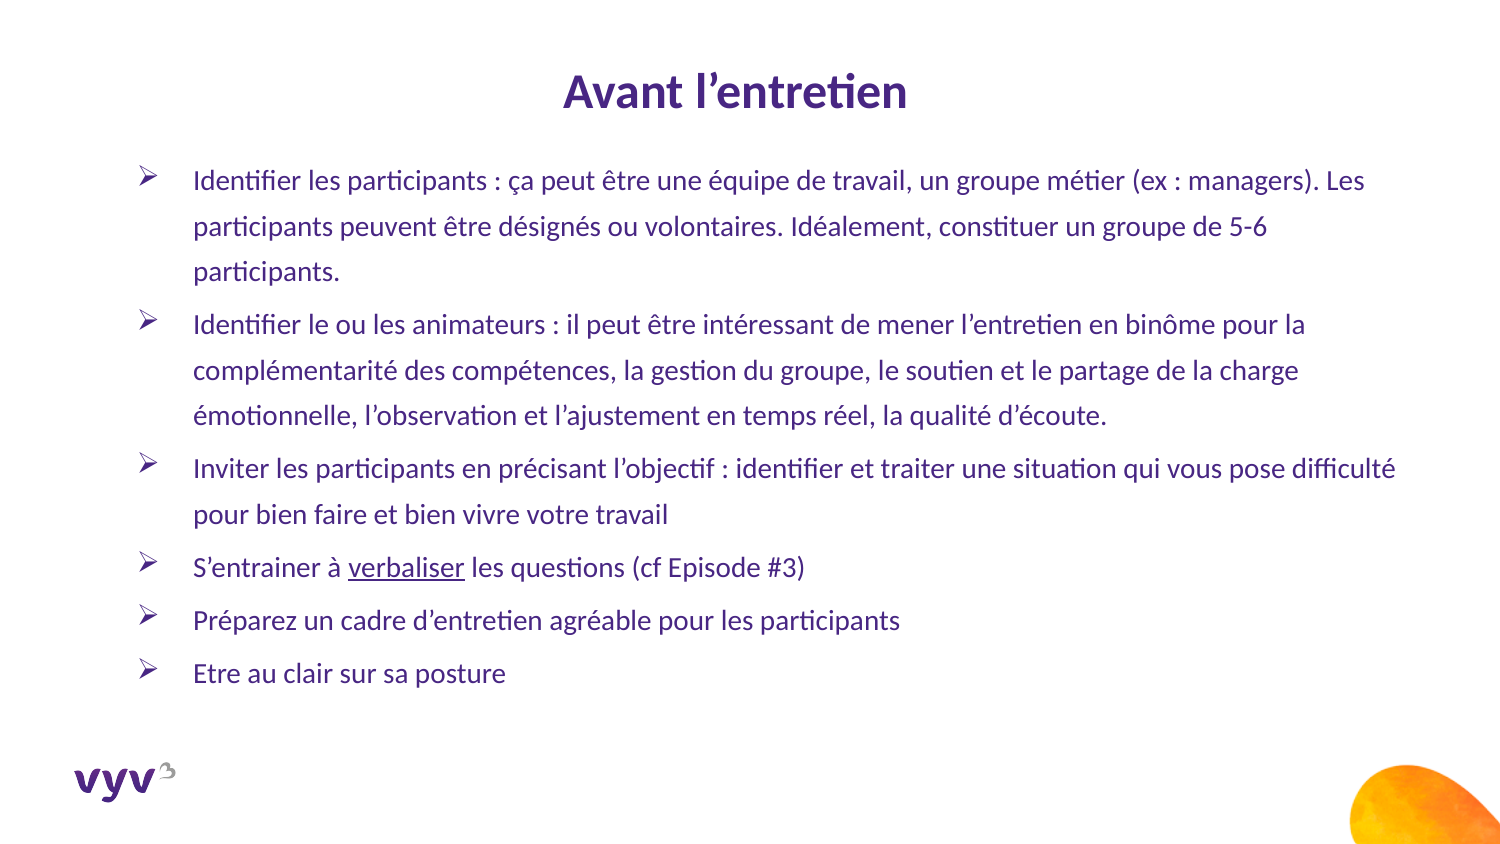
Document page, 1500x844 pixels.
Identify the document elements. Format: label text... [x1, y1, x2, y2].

list Identifier les participants : ça peut être une équipe de travail, un groupe métier (ex : managers). Les participants peuvent être désignés ou volontaires. Idéalement, constituer un groupe de 5-6 participants. Identifier le ou les animateurs : il peut être intéressant de mener l’entretien en binôme pour la complémentarité des compétences, la gestion du groupe, le soutien et le partage de la charge émotionnelle, l’observation et l’ajustement en temps réel, la qualité d’écoute. Inviter les participants en précisant l’objectif : identifier et traiter une situation qui vous pose difficulté pour bien faire et bien vivre votre travail S’entrainer à verbaliser les questions (cf Episode #3) Préparez un cadre d’entretien agréable pour les participants Etre au clair sur sa posture [112, 145, 1432, 578]
picture [1347, 762, 1500, 844]
text_box Avant l’entretien [486, 58, 968, 127]
picture [63, 752, 186, 809]
